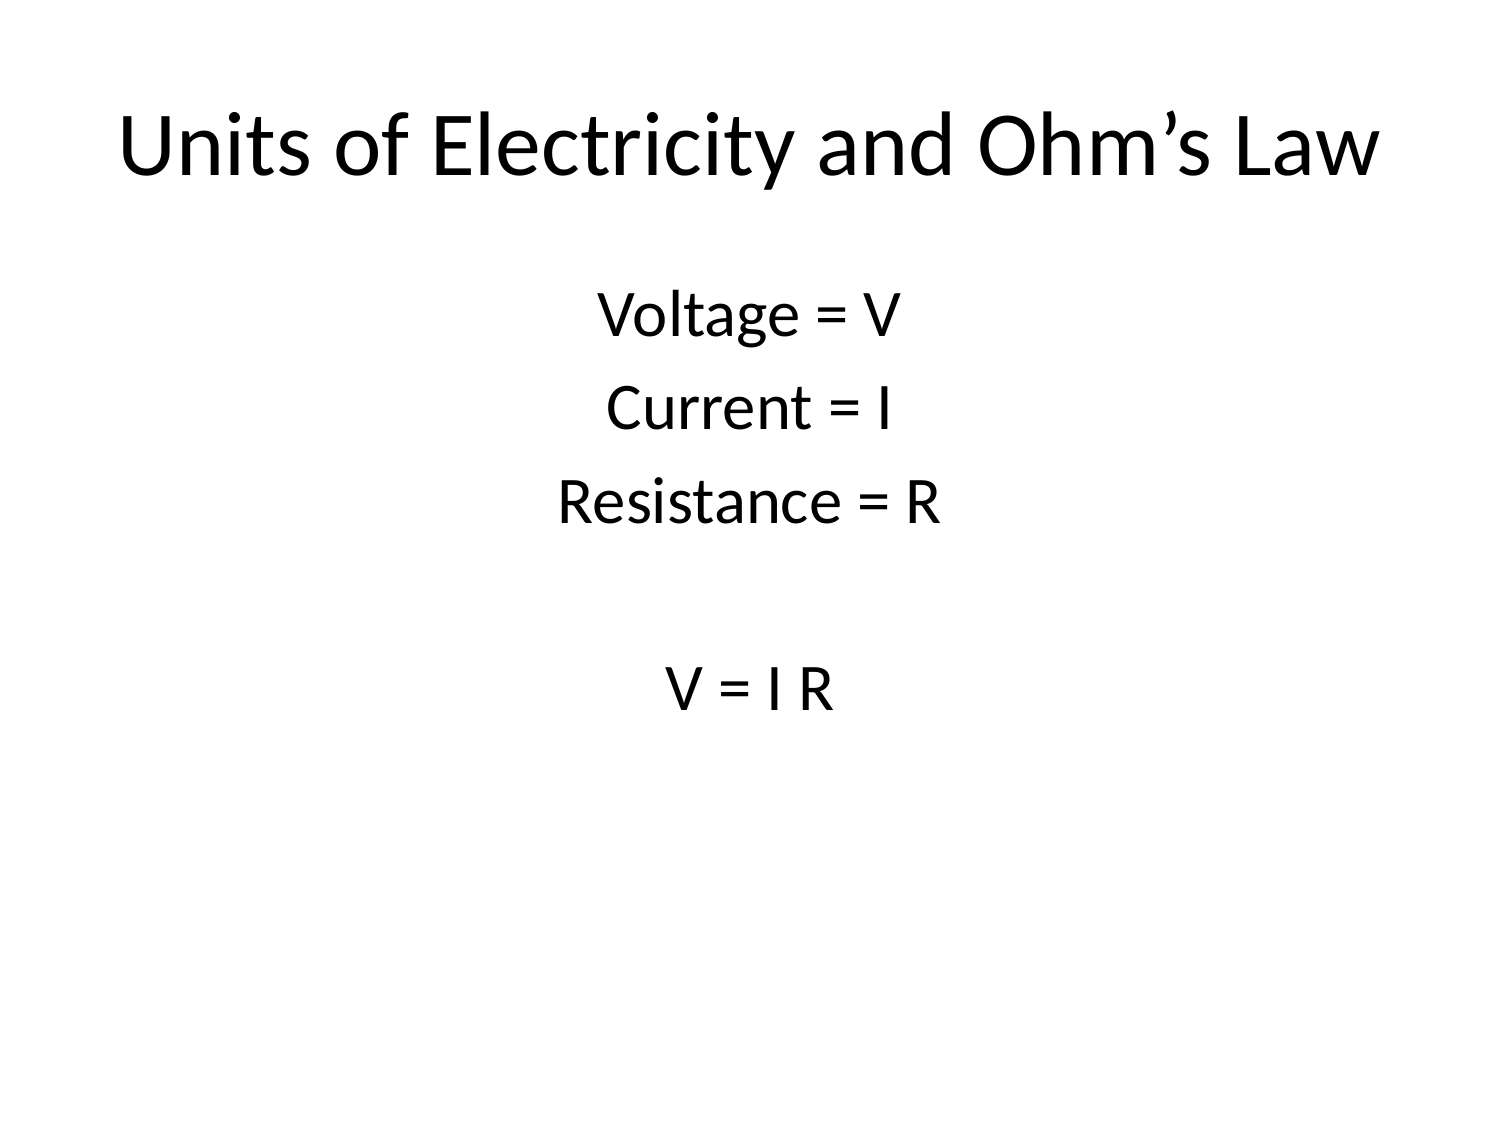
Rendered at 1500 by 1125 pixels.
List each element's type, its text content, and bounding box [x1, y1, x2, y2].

list Voltage = V Current = I Resistance = R V = I R [75, 262, 1425, 1005]
title Units of Electricity and Ohm’s Law [75, 45, 1425, 233]
